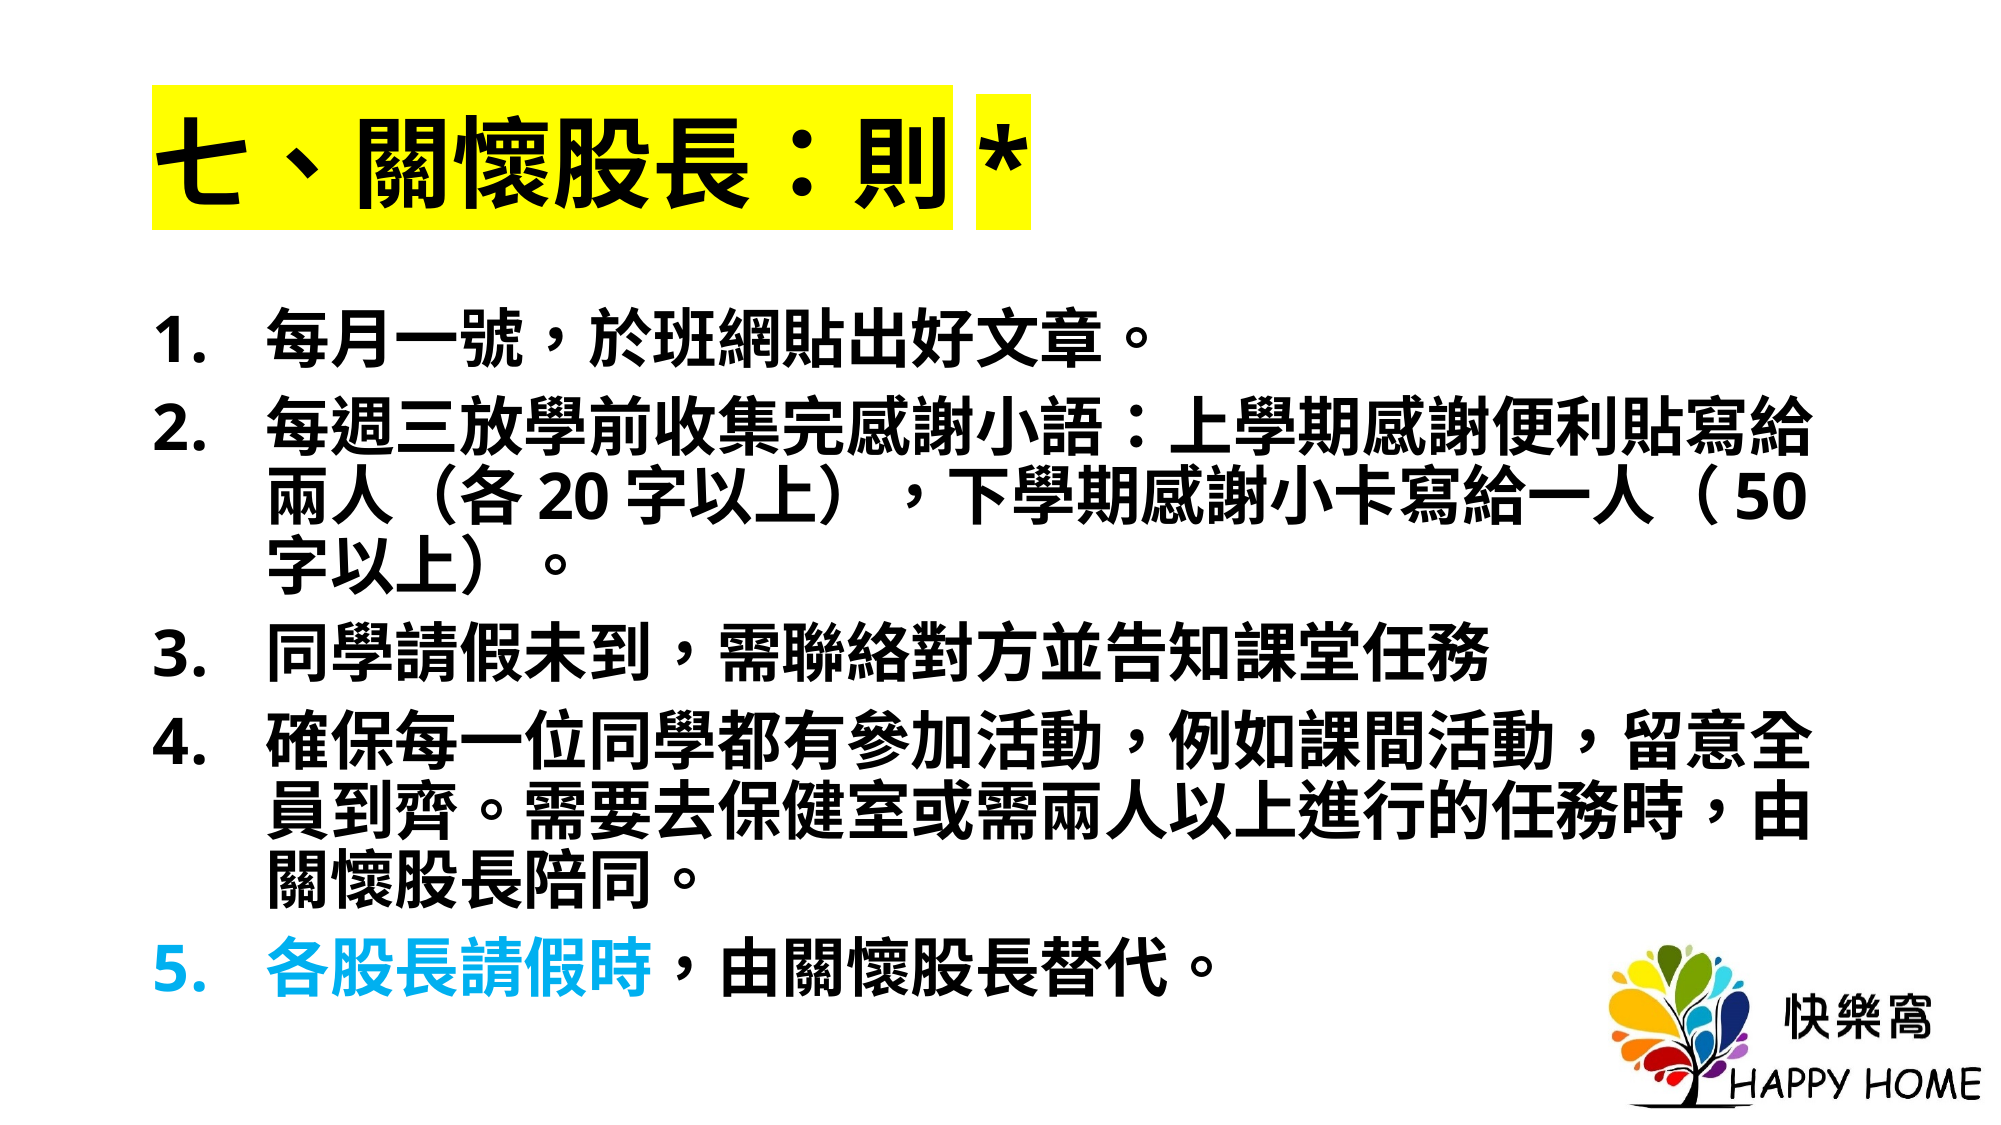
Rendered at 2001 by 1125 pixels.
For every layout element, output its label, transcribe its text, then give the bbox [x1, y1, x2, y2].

list 每月一號，於班網貼出好文章。 每週三放學前收集完感謝小語：上學期感謝便利貼寫給兩人（各20字以上），下學期感謝小卡寫給一人（50字以上）。 同學請假未到，需聯絡對方並告知課堂任務 確保每一位同學都有參加活動，例如課間活動，留意全員到齊。需要去保健室或需兩人以上進行的任務時，由關懷股長陪同。 各股長請假時，由關懷股長替代。 [137, 299, 1863, 1014]
title 七、關懷股長：則* [137, 59, 1863, 278]
picture [1586, 938, 2000, 1125]
